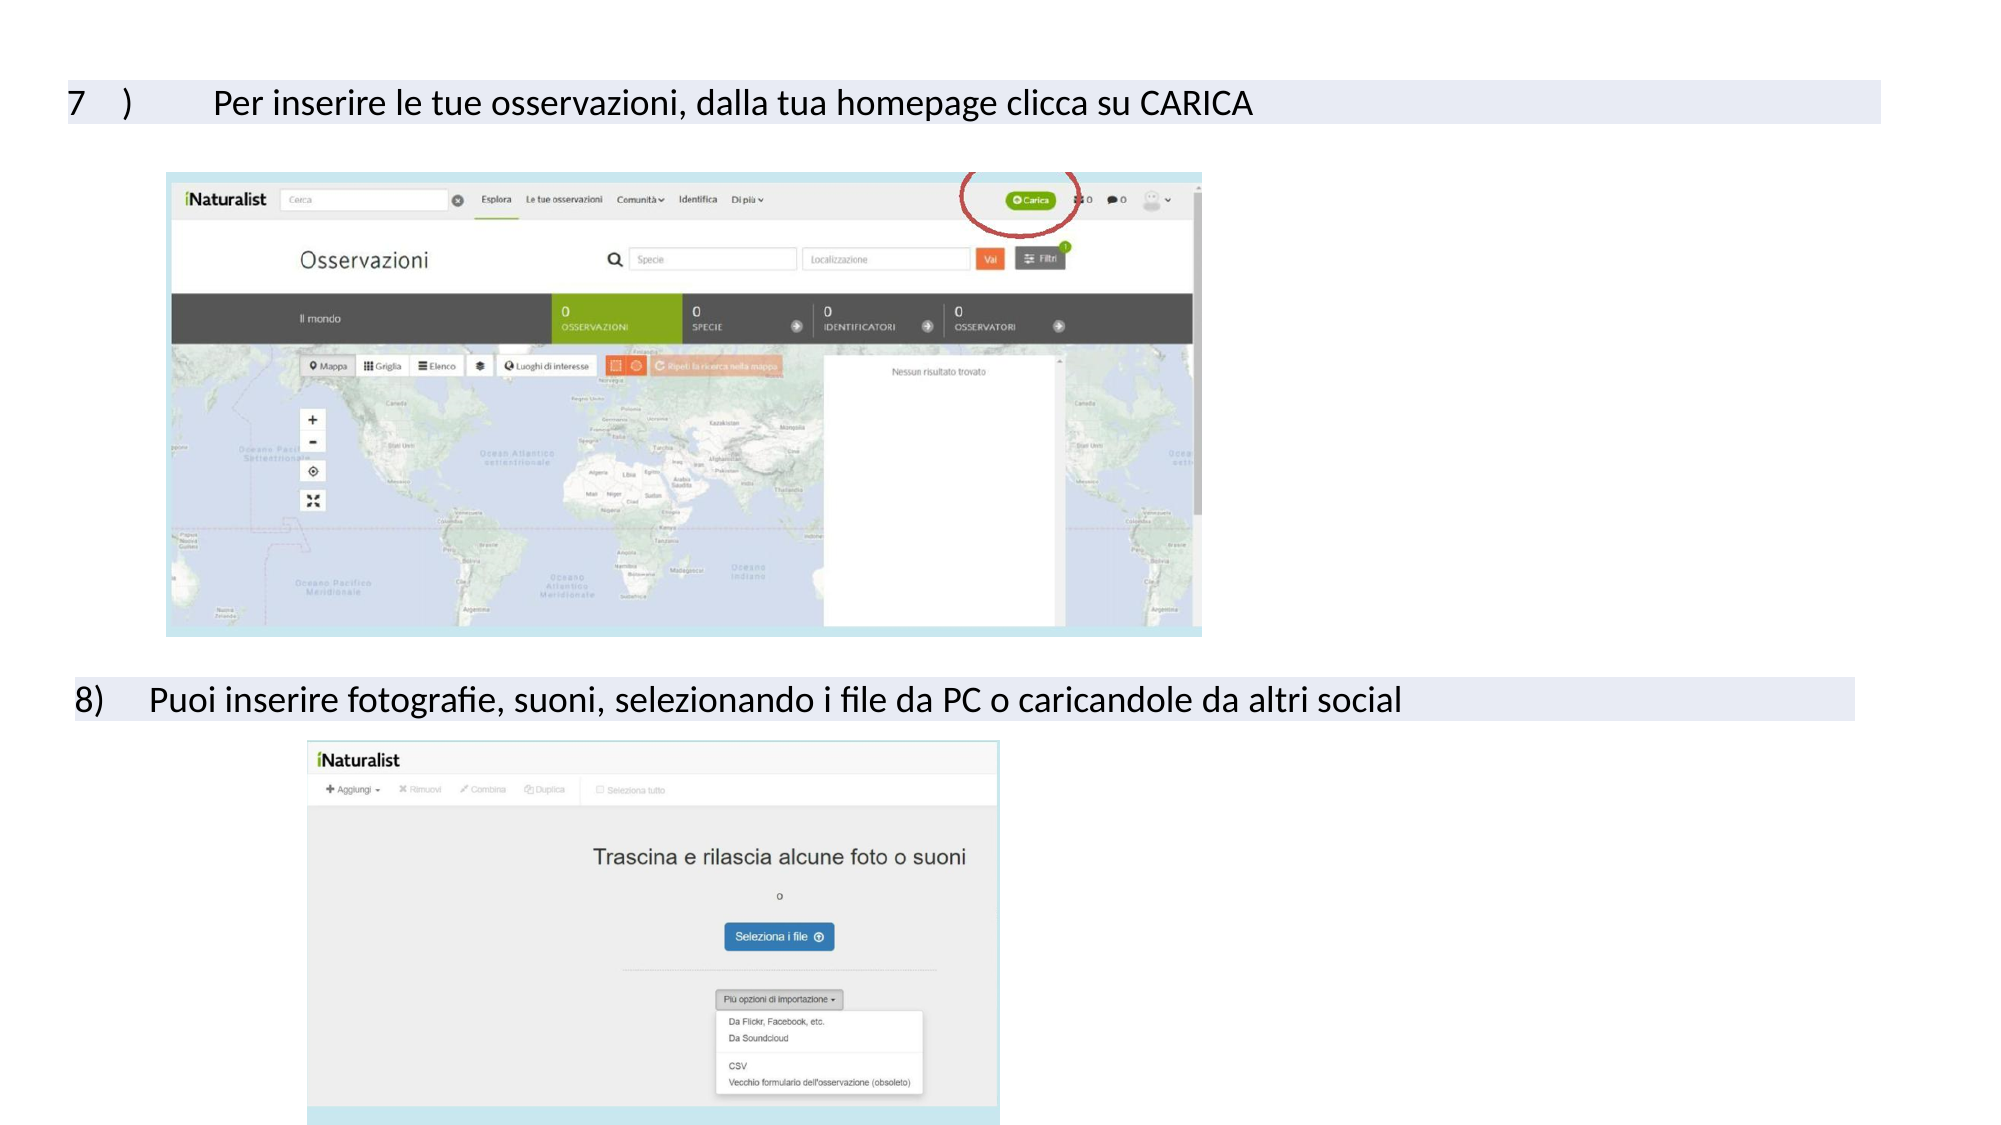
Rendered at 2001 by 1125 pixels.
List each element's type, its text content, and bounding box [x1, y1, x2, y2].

picture [307, 740, 1000, 1125]
table_header 7) Per inserire le tue osservazioni, dalla tua homepage clicca su CARICA [68, 80, 1881, 124]
table_header 8) Puoi inserire fotografie, suoni, selezionando i file da PC o caricandole da altri social [75, 677, 1855, 721]
picture [166, 171, 1202, 638]
